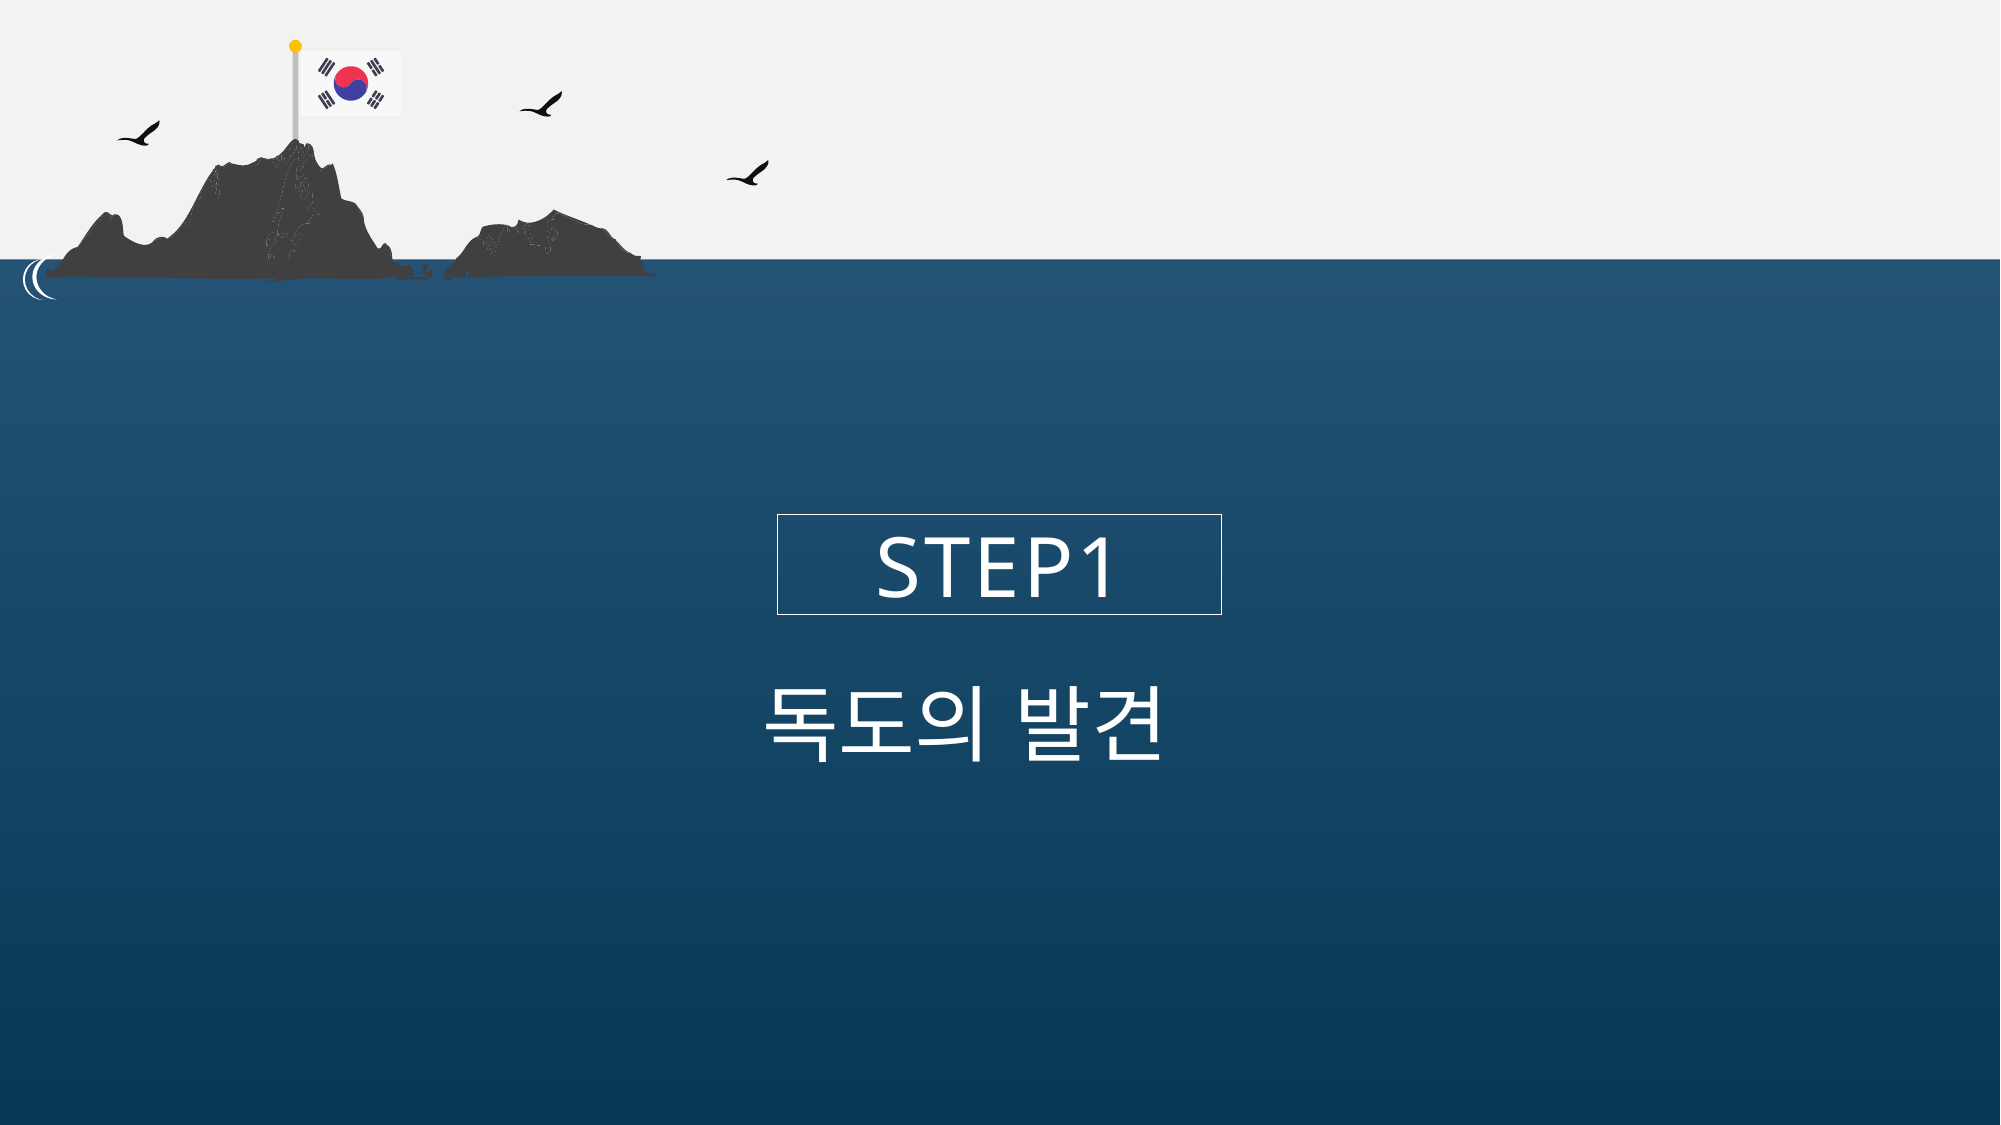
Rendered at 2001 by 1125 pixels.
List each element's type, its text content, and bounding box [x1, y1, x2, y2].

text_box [117, 91, 769, 186]
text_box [301, 50, 401, 117]
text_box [46, 138, 658, 282]
text_box 독도의 발견 [747, 676, 1359, 782]
text_box [287, 38, 304, 54]
text_box STEP1 [777, 514, 1222, 615]
text_box [0, 0, 2000, 261]
text_box [21, 257, 44, 302]
text_box [31, 255, 58, 301]
text_box [292, 54, 299, 91]
